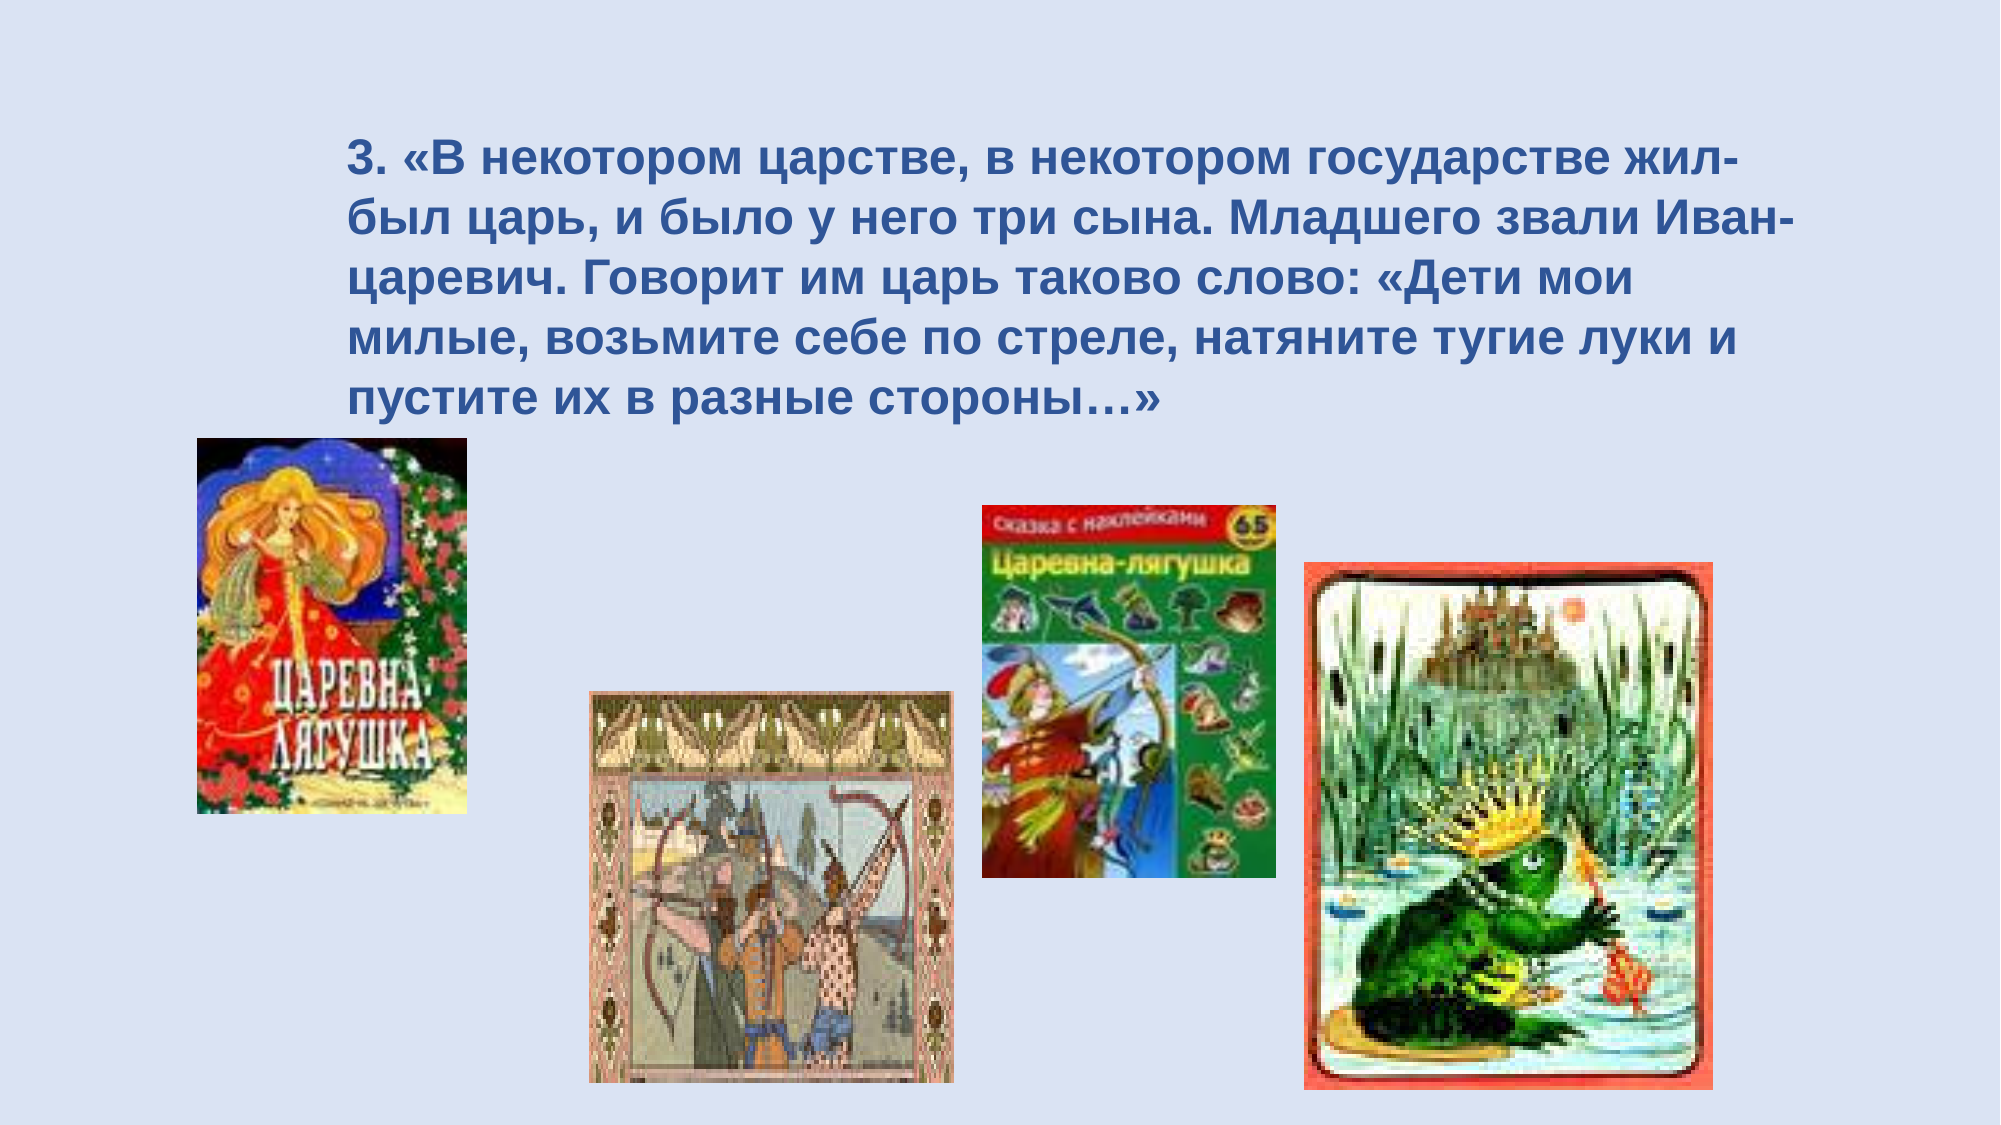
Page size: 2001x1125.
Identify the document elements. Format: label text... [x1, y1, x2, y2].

picture [197, 438, 467, 814]
picture [982, 505, 1276, 878]
text_box 3. «В некотором царстве, в некотором государстве жил-был царь, и было у него три сына. Младшего звали Иван-царевич. Говорит им царь таково слово: «Дети мои милые, возьмите себе по стреле, натяните тугие луки и пустите их в разные стороны…» [331, 117, 1827, 432]
picture [1304, 562, 1713, 1090]
picture [589, 691, 954, 1083]
